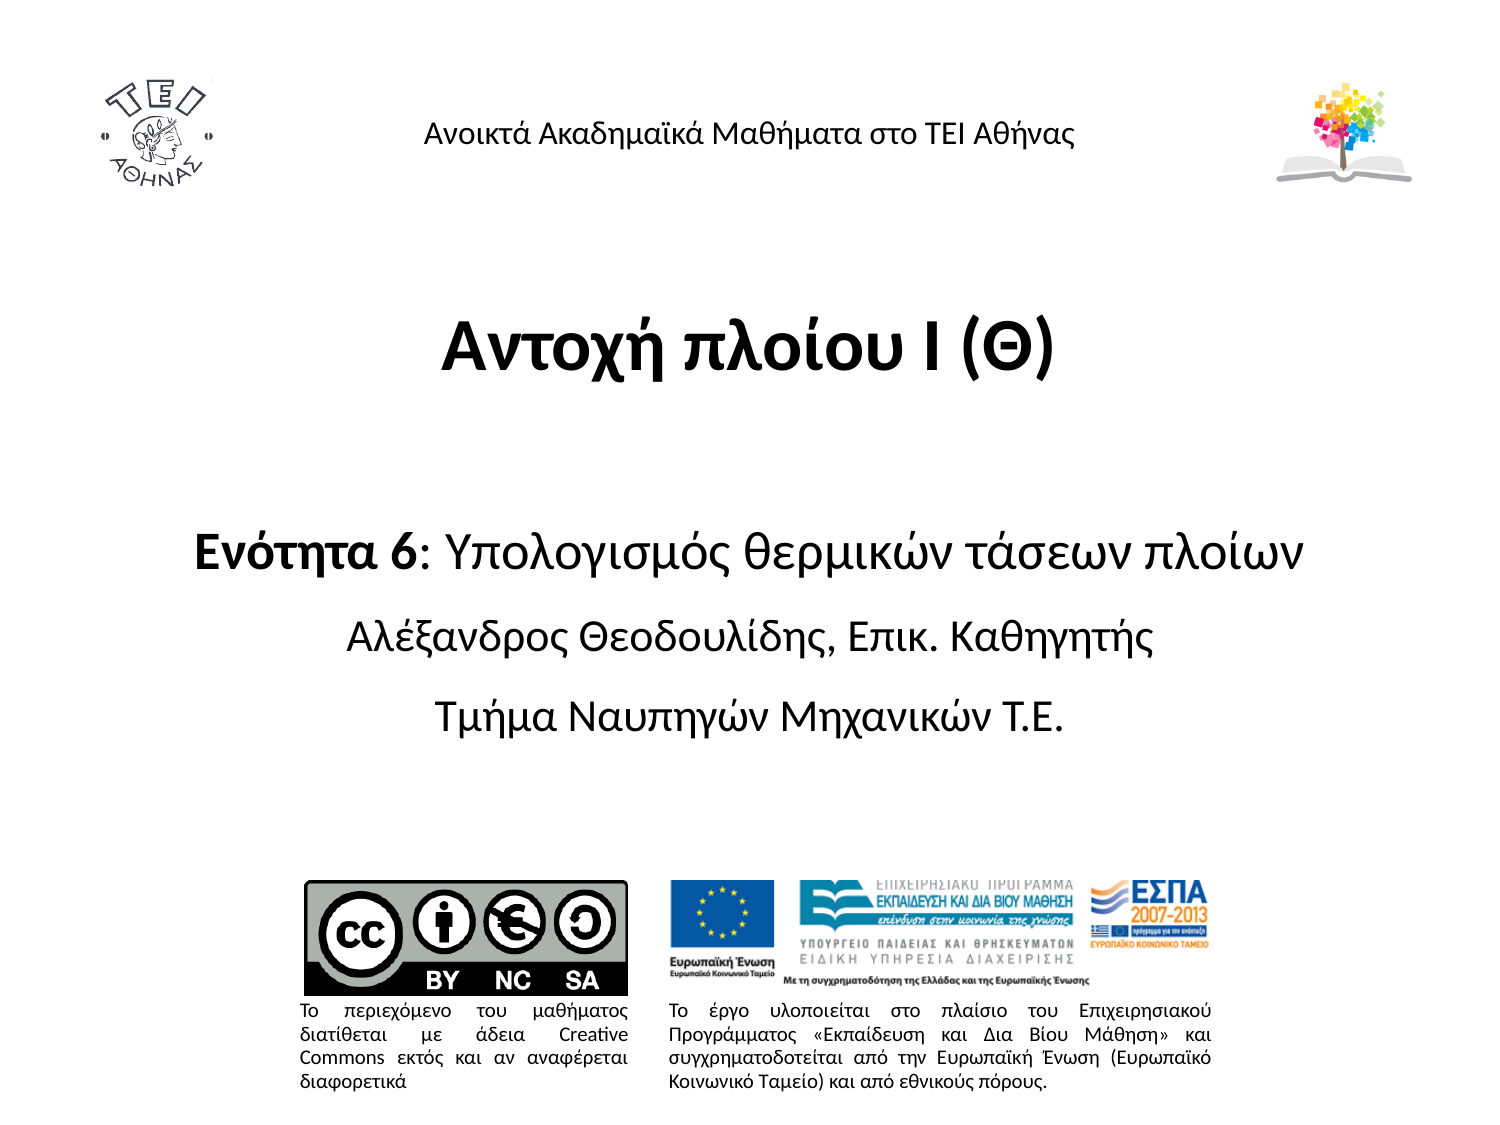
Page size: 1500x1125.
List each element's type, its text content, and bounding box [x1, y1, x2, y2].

subtitle Ενότητα 6: Υπολογισμός θερμικών τάσεων πλοίων Αλέξανδρος Θεοδουλίδης, Επικ. Καθηγητής Τμήμα Ναυπηγών Μηχανικών Τ.Ε. [0, 507, 1500, 796]
table_header Το περιεχόμενο του μαθήματος διατίθεται με άδεια Creative Commons εκτός και αν αναφέρεται διαφορετικά [289, 999, 640, 1125]
picture [1273, 77, 1414, 185]
picture [663, 880, 1214, 996]
picture [303, 880, 628, 996]
table_header Το έργο υλοποιείται στο πλαίσιο του Επιχειρησιακού Προγράμματος «Εκπαίδευση και Δια Βίου Μάθηση» και συγχρηματοδοτείται από την Ευρωπαϊκή Ένωση (Ευρωπαϊκό Κοινωνικό Ταμείο) και από εθνικούς πόρους. [640, 999, 1223, 1125]
text_box Ανοικτά Ακαδημαϊκά Μαθήματα στο ΤΕΙ Αθήνας [217, 103, 1268, 159]
picture [100, 77, 213, 193]
title Αντοχή πλοίου Ι (Θ) [112, 219, 1388, 461]
